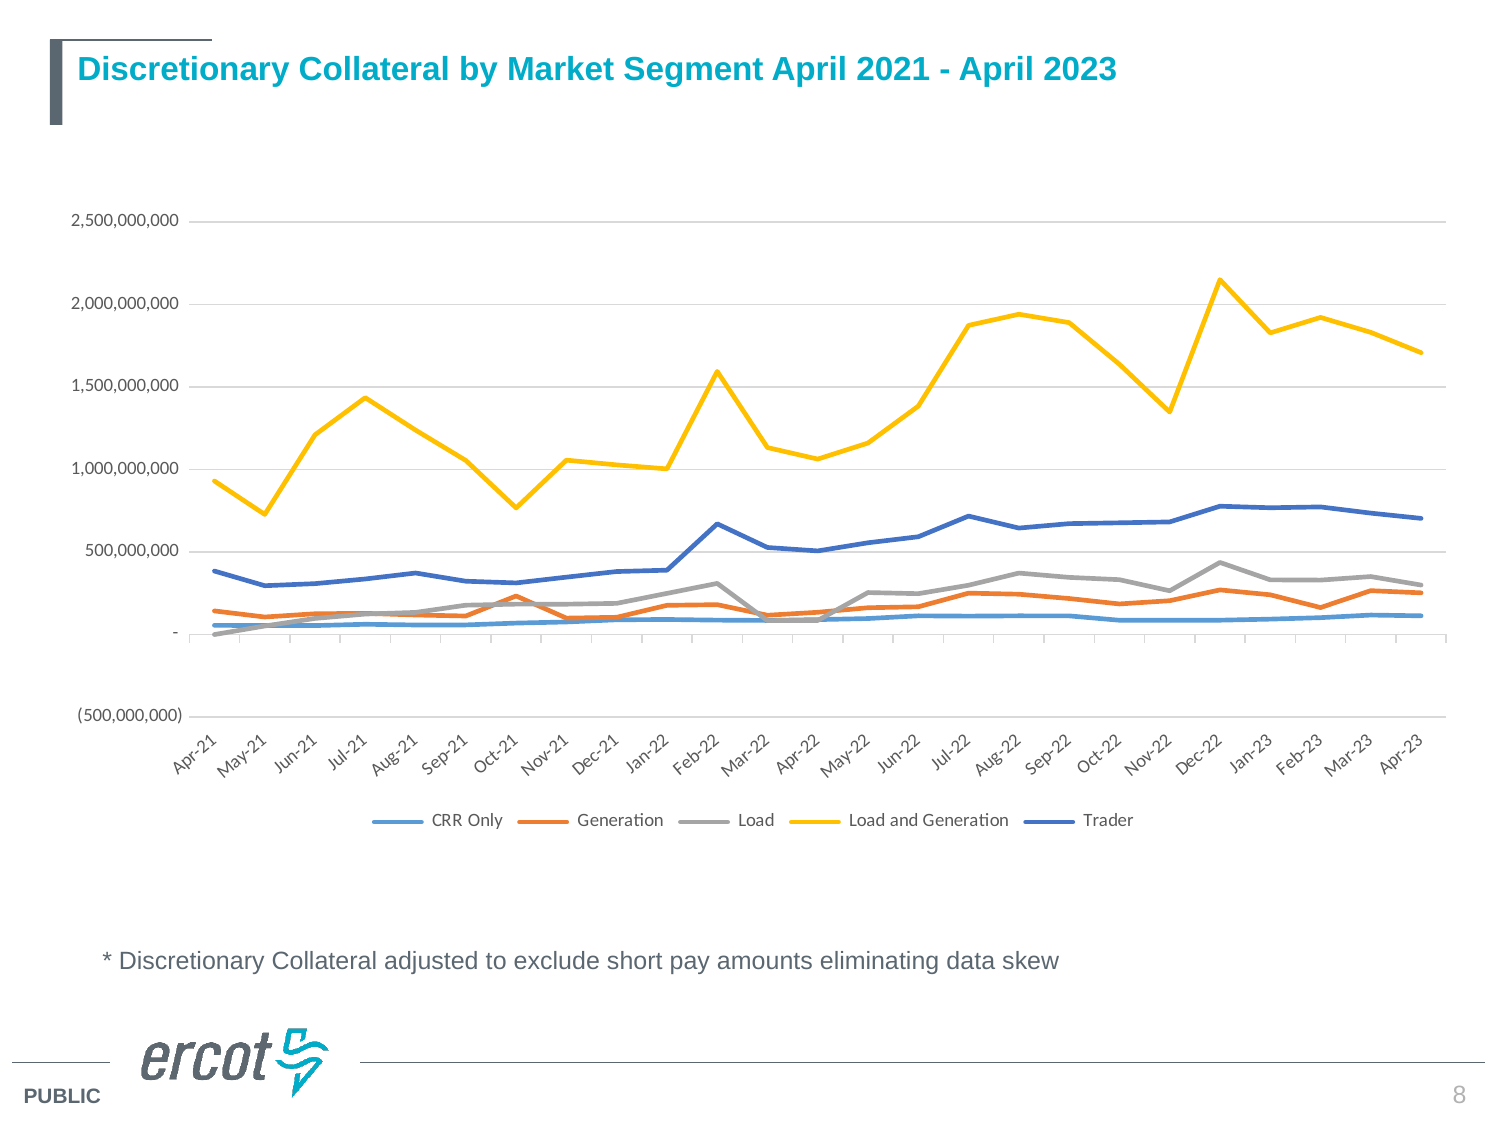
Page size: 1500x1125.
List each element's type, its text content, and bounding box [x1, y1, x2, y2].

text_box * Discretionary Collateral adjusted to exclude short pay amounts eliminating data skew [87, 937, 1400, 1020]
chart [37, 199, 1476, 838]
title Discretionary Collateral by Market Segment April 2021 - April 2023 [62, 39, 1450, 125]
slide_number 8 [1437, 1076, 1475, 1112]
picture [137, 1024, 332, 1100]
